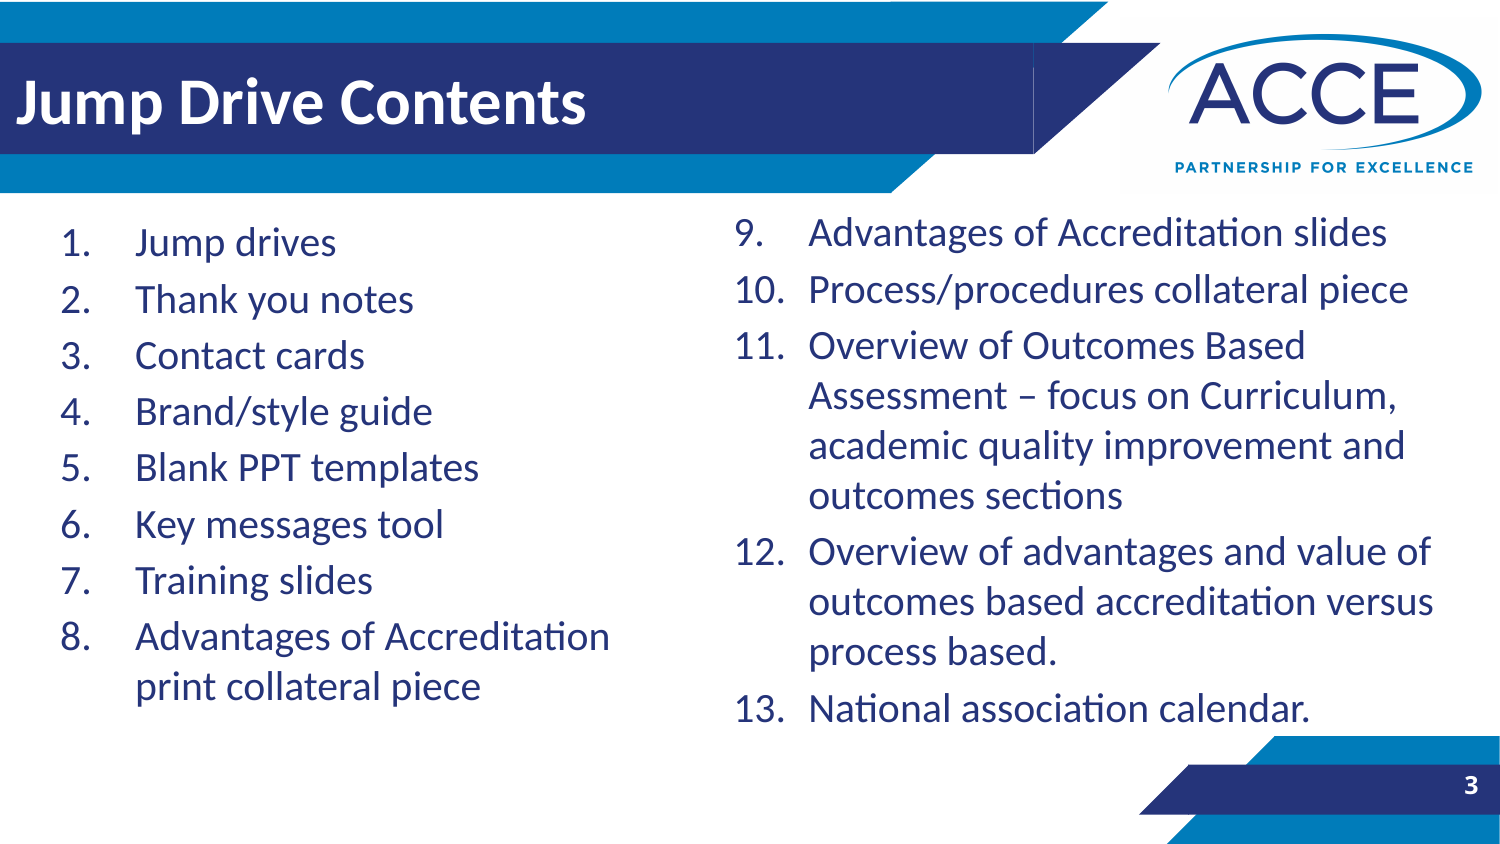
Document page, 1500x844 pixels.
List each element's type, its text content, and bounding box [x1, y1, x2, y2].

list Jump drives Thank you notes Contact cards Brand/style guide Blank PPT templates Key messages tool Training slides Advantages of Accreditation print collateral piece [28, 200, 687, 813]
list Advantages of Accreditation slides Process/procedures collateral piece Overview of Outcomes Based Assessment – focus on Curriculum, academic quality improvement and outcomes sections Overview of advantages and value of outcomes based accreditation versus process based. National association calendar. [701, 190, 1453, 728]
slide_number 3 [1249, 760, 1494, 813]
title Jump Drive Contents [1, 34, 864, 161]
picture [1120, 17, 1498, 194]
